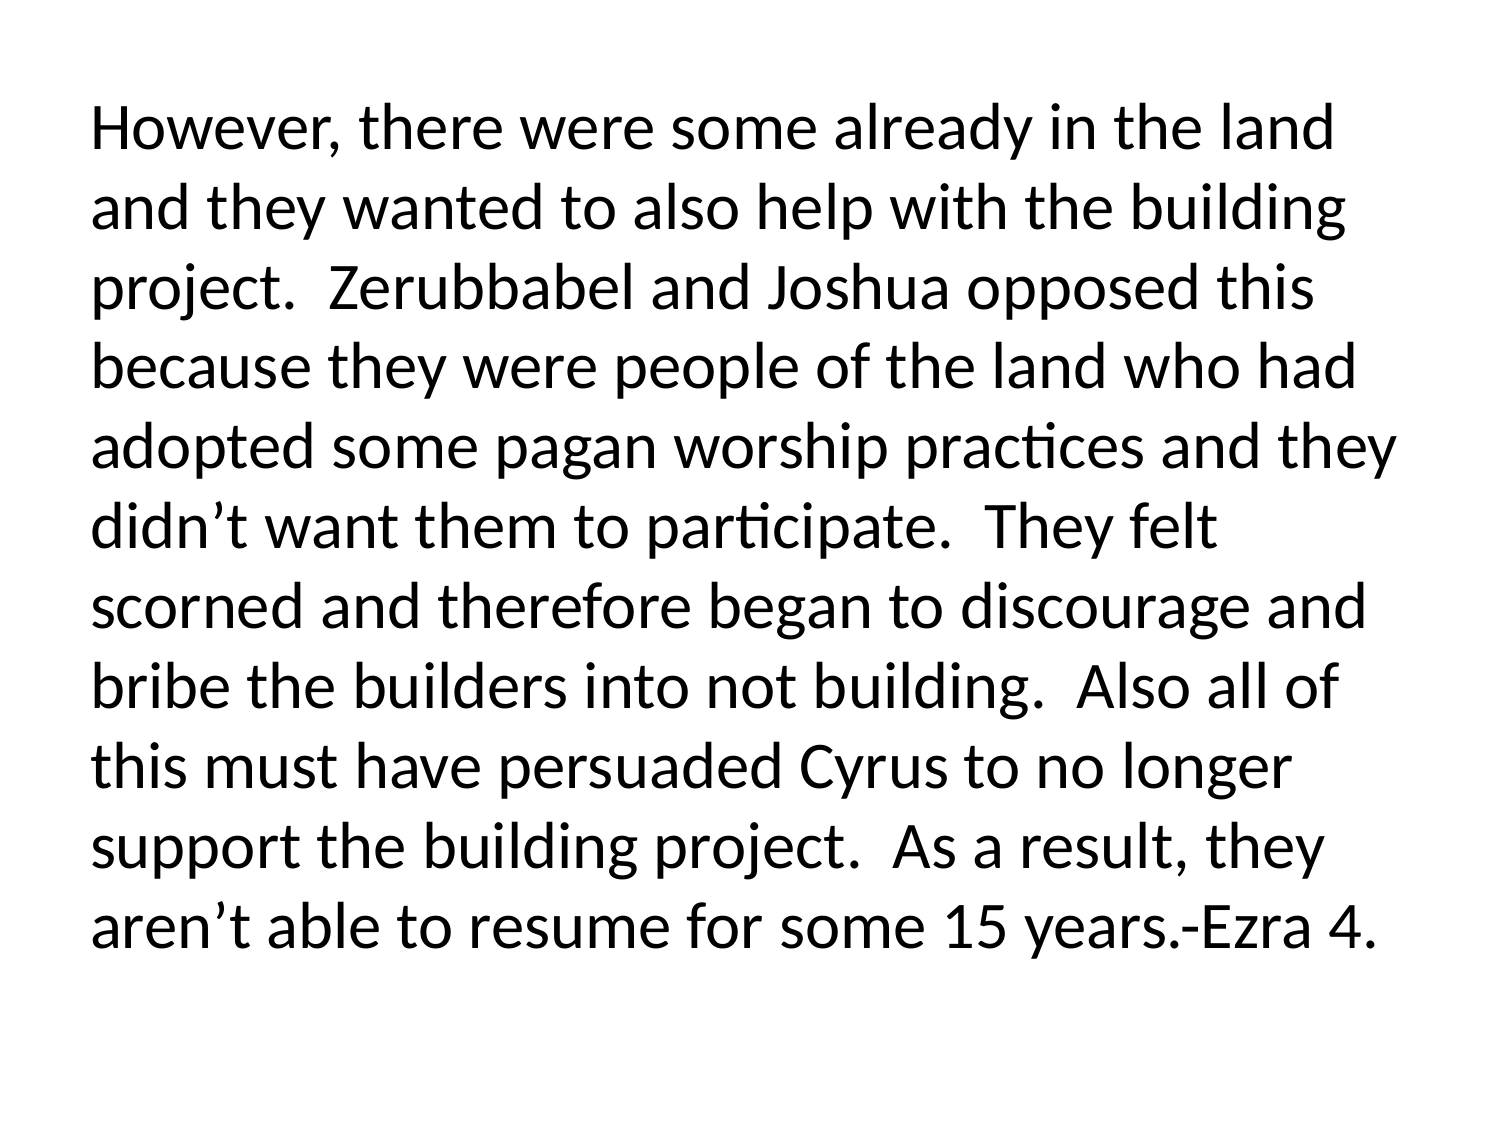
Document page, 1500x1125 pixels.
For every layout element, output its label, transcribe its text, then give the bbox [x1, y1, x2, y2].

list However, there were some already in the land and they wanted to also help with the building project. Zerubbabel and Joshua opposed this because they were people of the land who had adopted some pagan worship practices and they didn’t want them to participate. They felt scorned and therefore began to discourage and bribe the builders into not building. Also all of this must have persuaded Cyrus to no longer support the building project. As a result, they aren’t able to resume for some 15 years.-Ezra 4. [75, 75, 1425, 1005]
